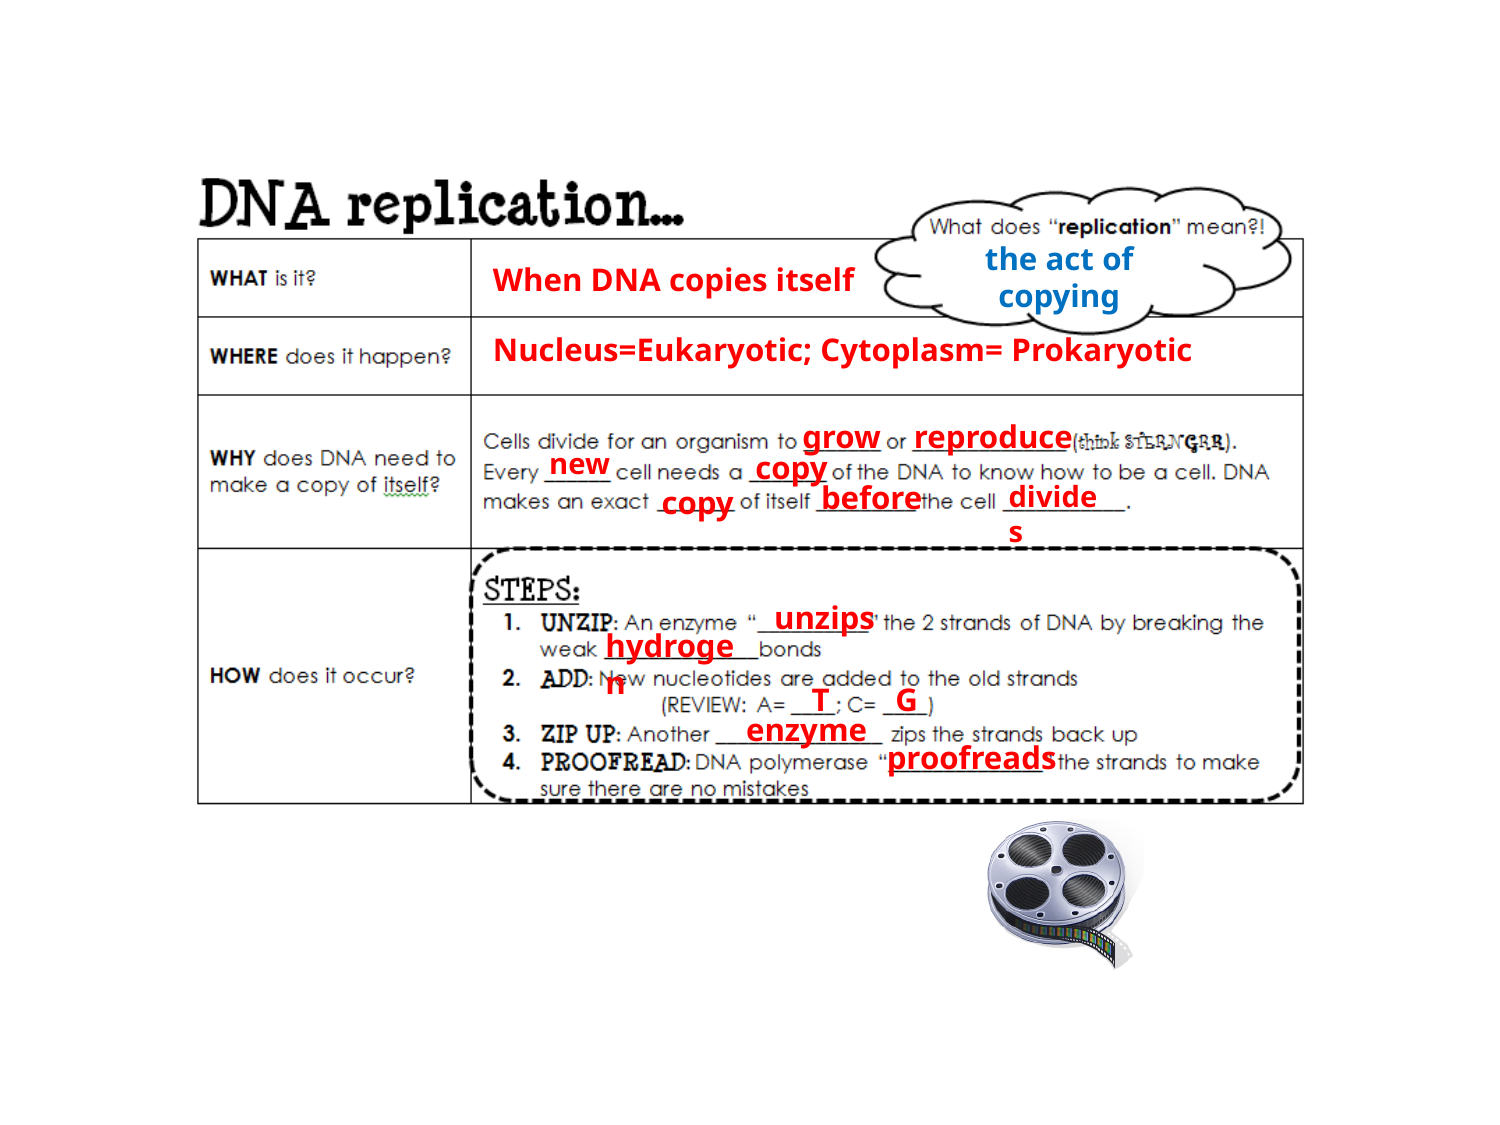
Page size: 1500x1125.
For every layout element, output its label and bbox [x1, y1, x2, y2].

picture [187, 171, 1313, 973]
